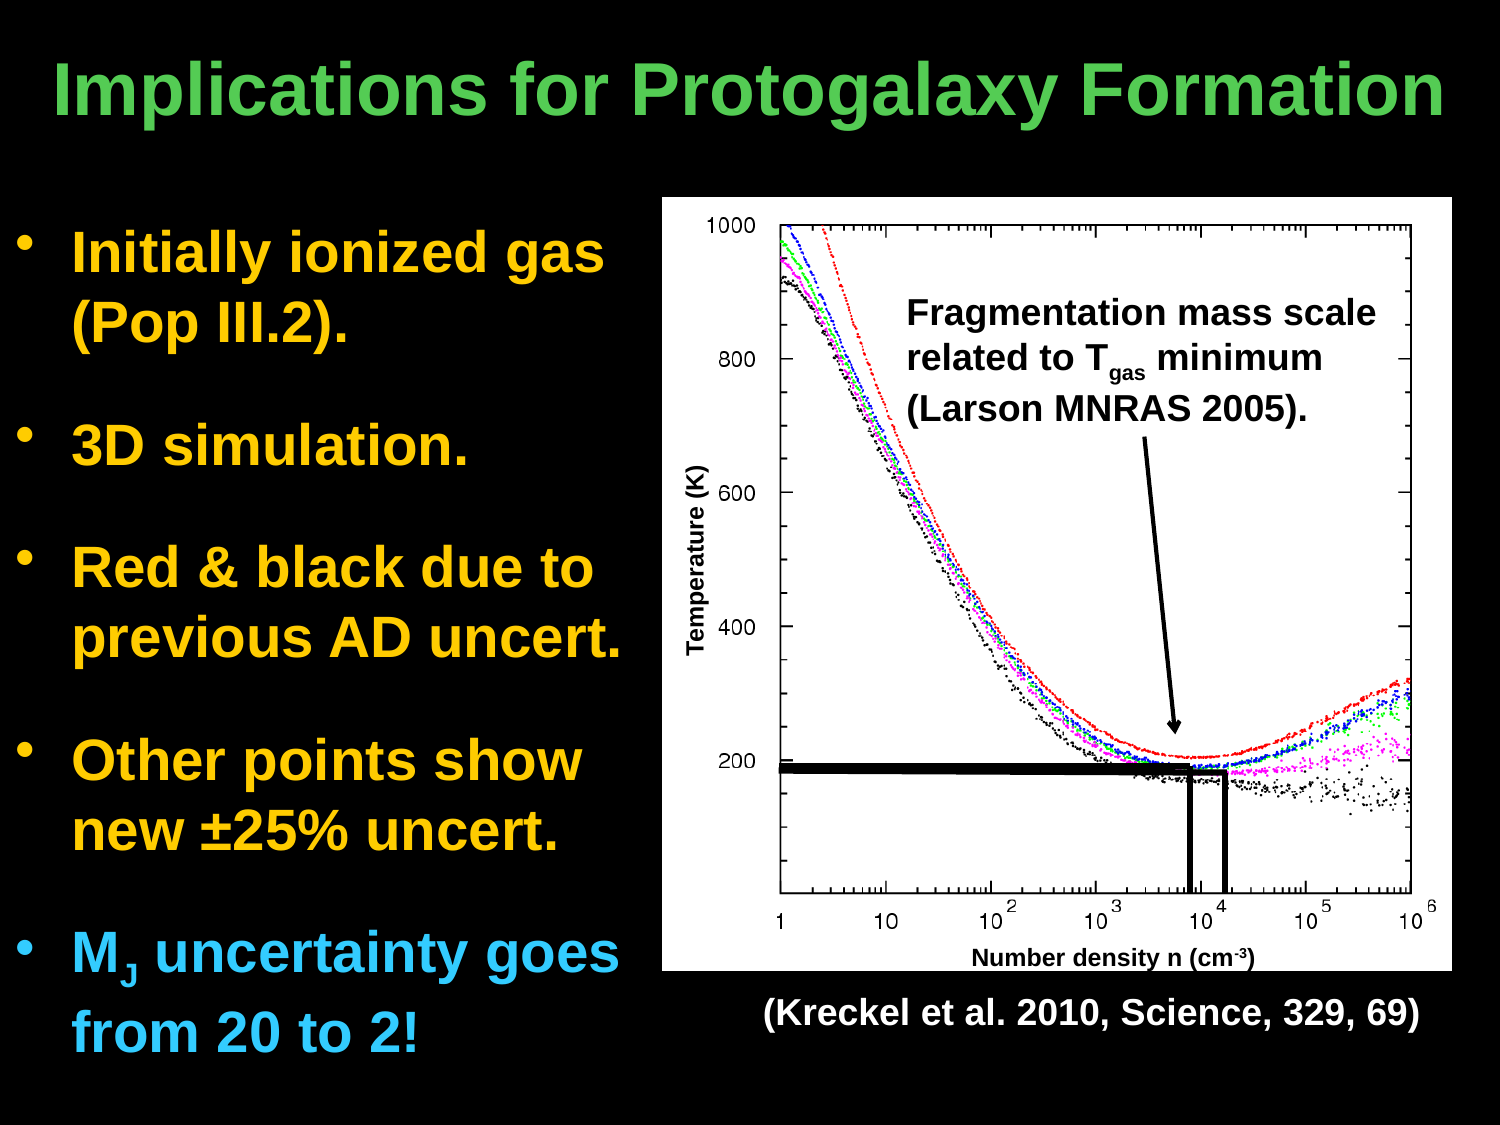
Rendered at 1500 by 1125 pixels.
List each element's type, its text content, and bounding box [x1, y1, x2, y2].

picture [661, 196, 1453, 972]
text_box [891, 280, 1398, 735]
title Implications for Protogalaxy Formation [24, 18, 1476, 153]
list Initially ionized gas (Pop III.2). 3D simulation. Red & black due to previous AD uncert. Other points show new ±25% uncert. MJ uncertainty goes from 20 to 2! [0, 206, 676, 1098]
text_box (Kreckel et al. 2010, Science, 329, 69) [748, 980, 1436, 1041]
